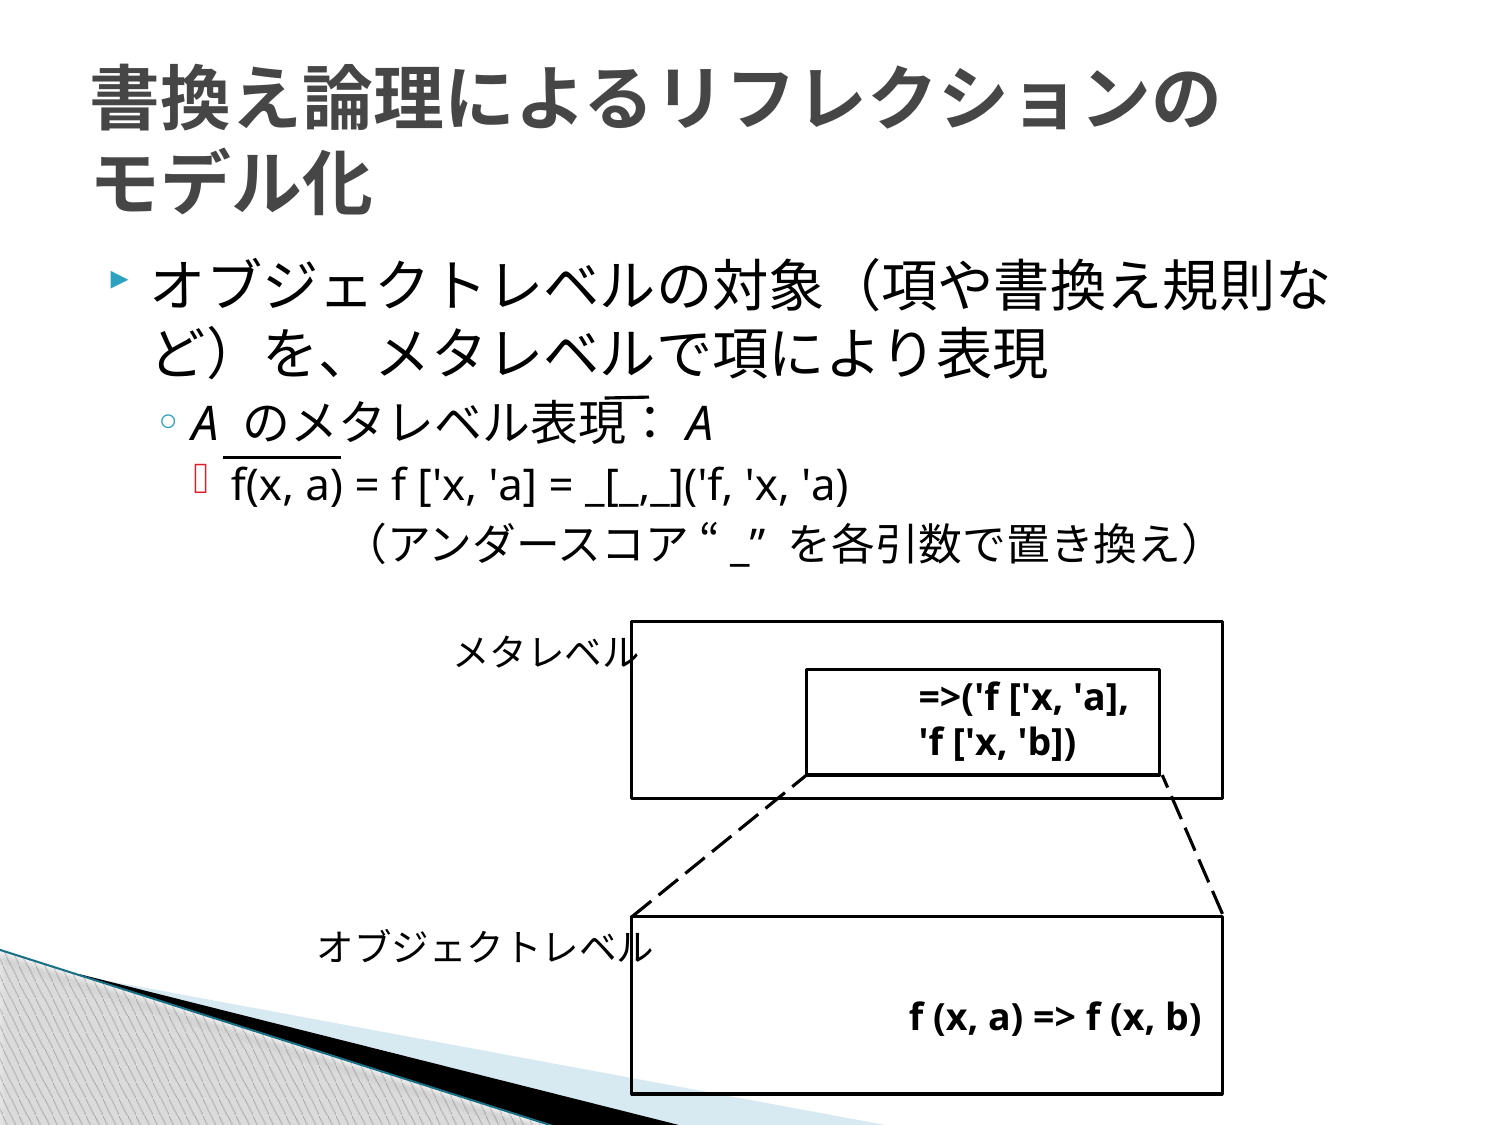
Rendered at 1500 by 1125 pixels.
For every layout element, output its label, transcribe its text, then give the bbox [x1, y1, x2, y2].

text_box [811, 780, 1157, 803]
text_box [627, 617, 1227, 780]
text_box [627, 912, 1227, 1098]
title 書換え論理によるリフレクションの モデル化 [75, 45, 1425, 233]
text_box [631, 774, 807, 917]
text_box オブジェクトレベル [302, 916, 670, 977]
text_box [802, 665, 1164, 780]
text_box メタレベル [437, 621, 655, 682]
text_box =>('f ['x, 'a], 'f ['x, 'b]) [903, 665, 1144, 771]
list オブジェクトレベルの対象（項や書換え規則など）を、メタレベルで項により表現 A のメタレベル表現：A f(x, a) = f ['x, 'a] = _[_,_]('f, 'x, 'a) （アンダースコア “_” を各引数で置き換え） [75, 243, 1425, 986]
text_box f (x, a) => f (x, b) [894, 985, 1217, 1046]
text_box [1161, 774, 1223, 915]
